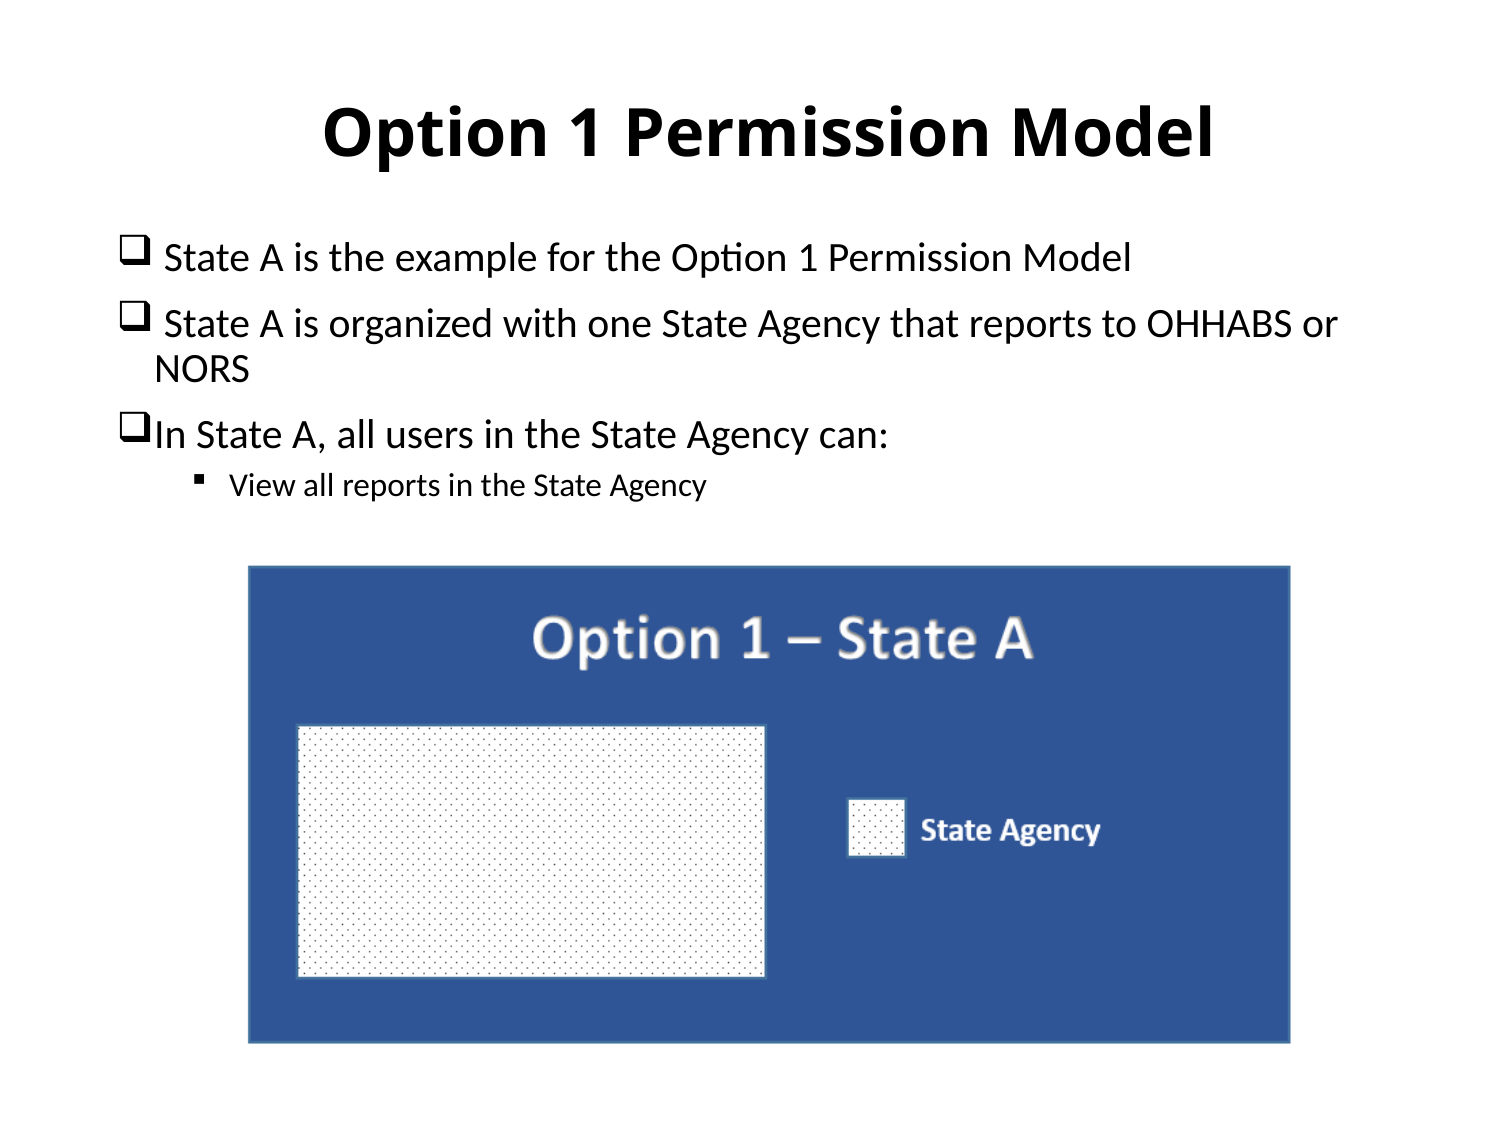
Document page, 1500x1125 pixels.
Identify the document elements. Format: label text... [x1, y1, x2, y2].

picture [236, 555, 1307, 1056]
list State A is the example for the Option 1 Permission Model State A is organized with one State Agency that reports to OHHABS or NORS In State A, all users in the State Agency can: View all reports in the State Agency [101, 228, 1450, 942]
title Option 1 Permission Model [270, 53, 1268, 216]
